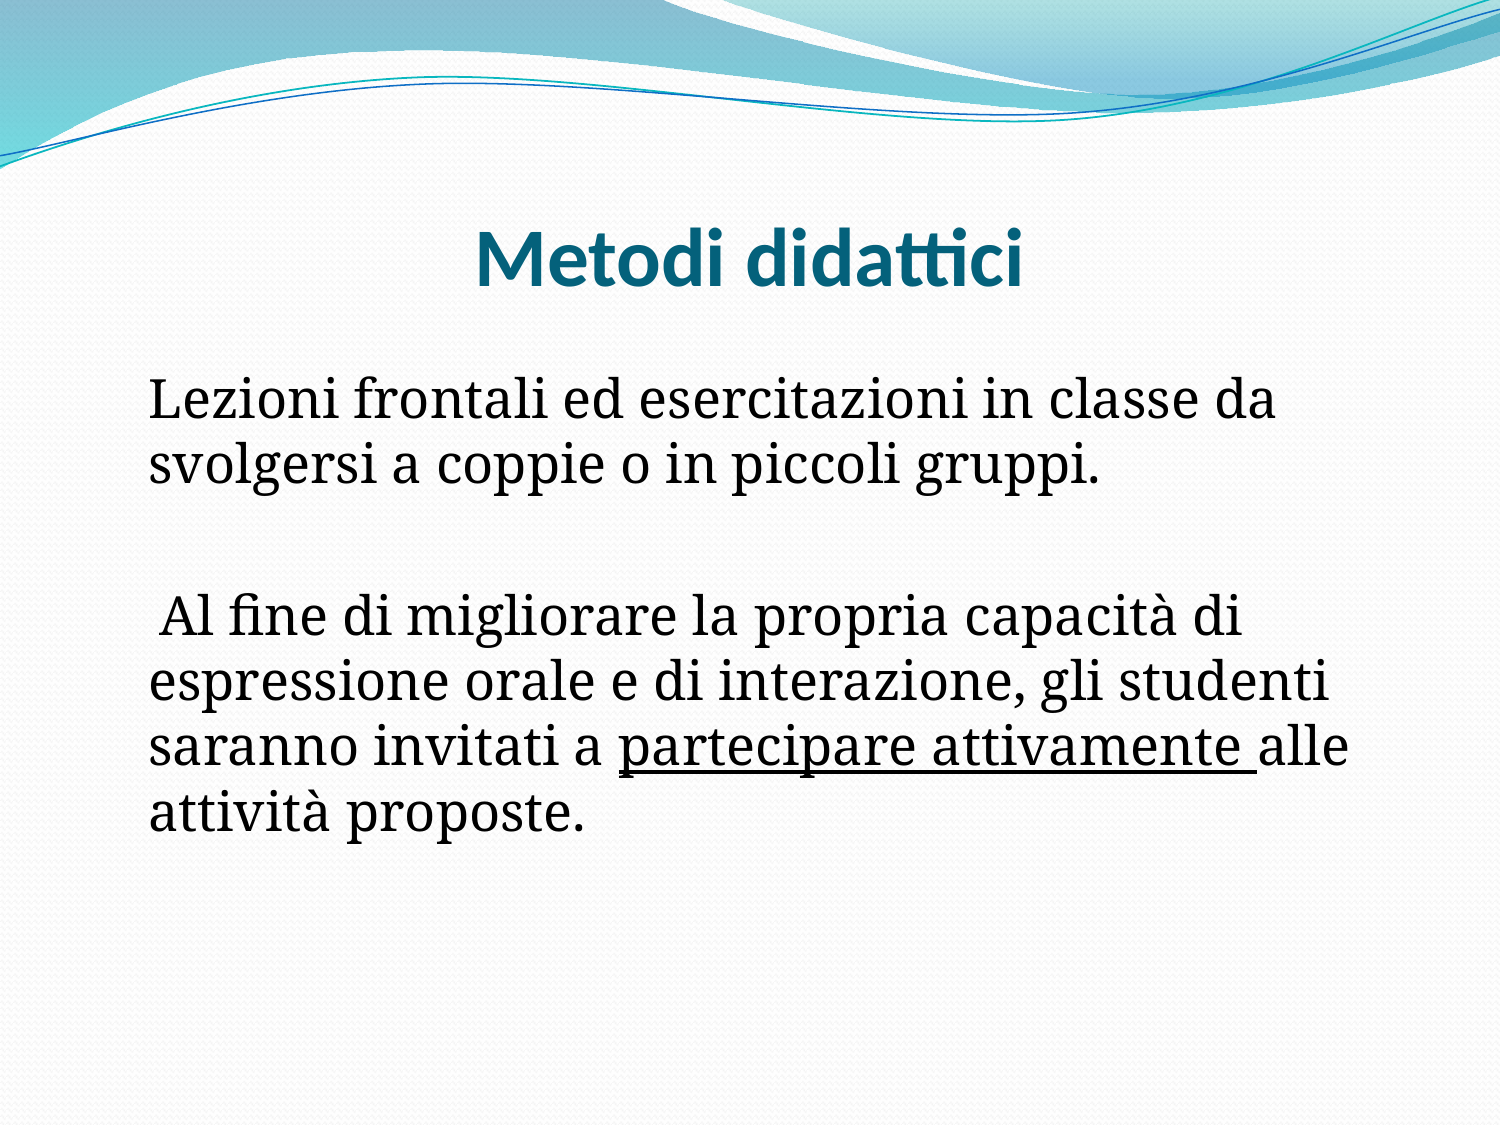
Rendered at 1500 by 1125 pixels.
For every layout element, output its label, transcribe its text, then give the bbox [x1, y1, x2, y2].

list Lezioni frontali ed esercitazioni in classe da svolgersi a coppie o in piccoli gruppi. Al fine di migliorare la propria capacità di espressione orale e di interazione, gli studenti saranno invitati a partecipare attivamente alle attività proposte. [88, 357, 1439, 1125]
title Metodi didattici [75, 115, 1425, 303]
